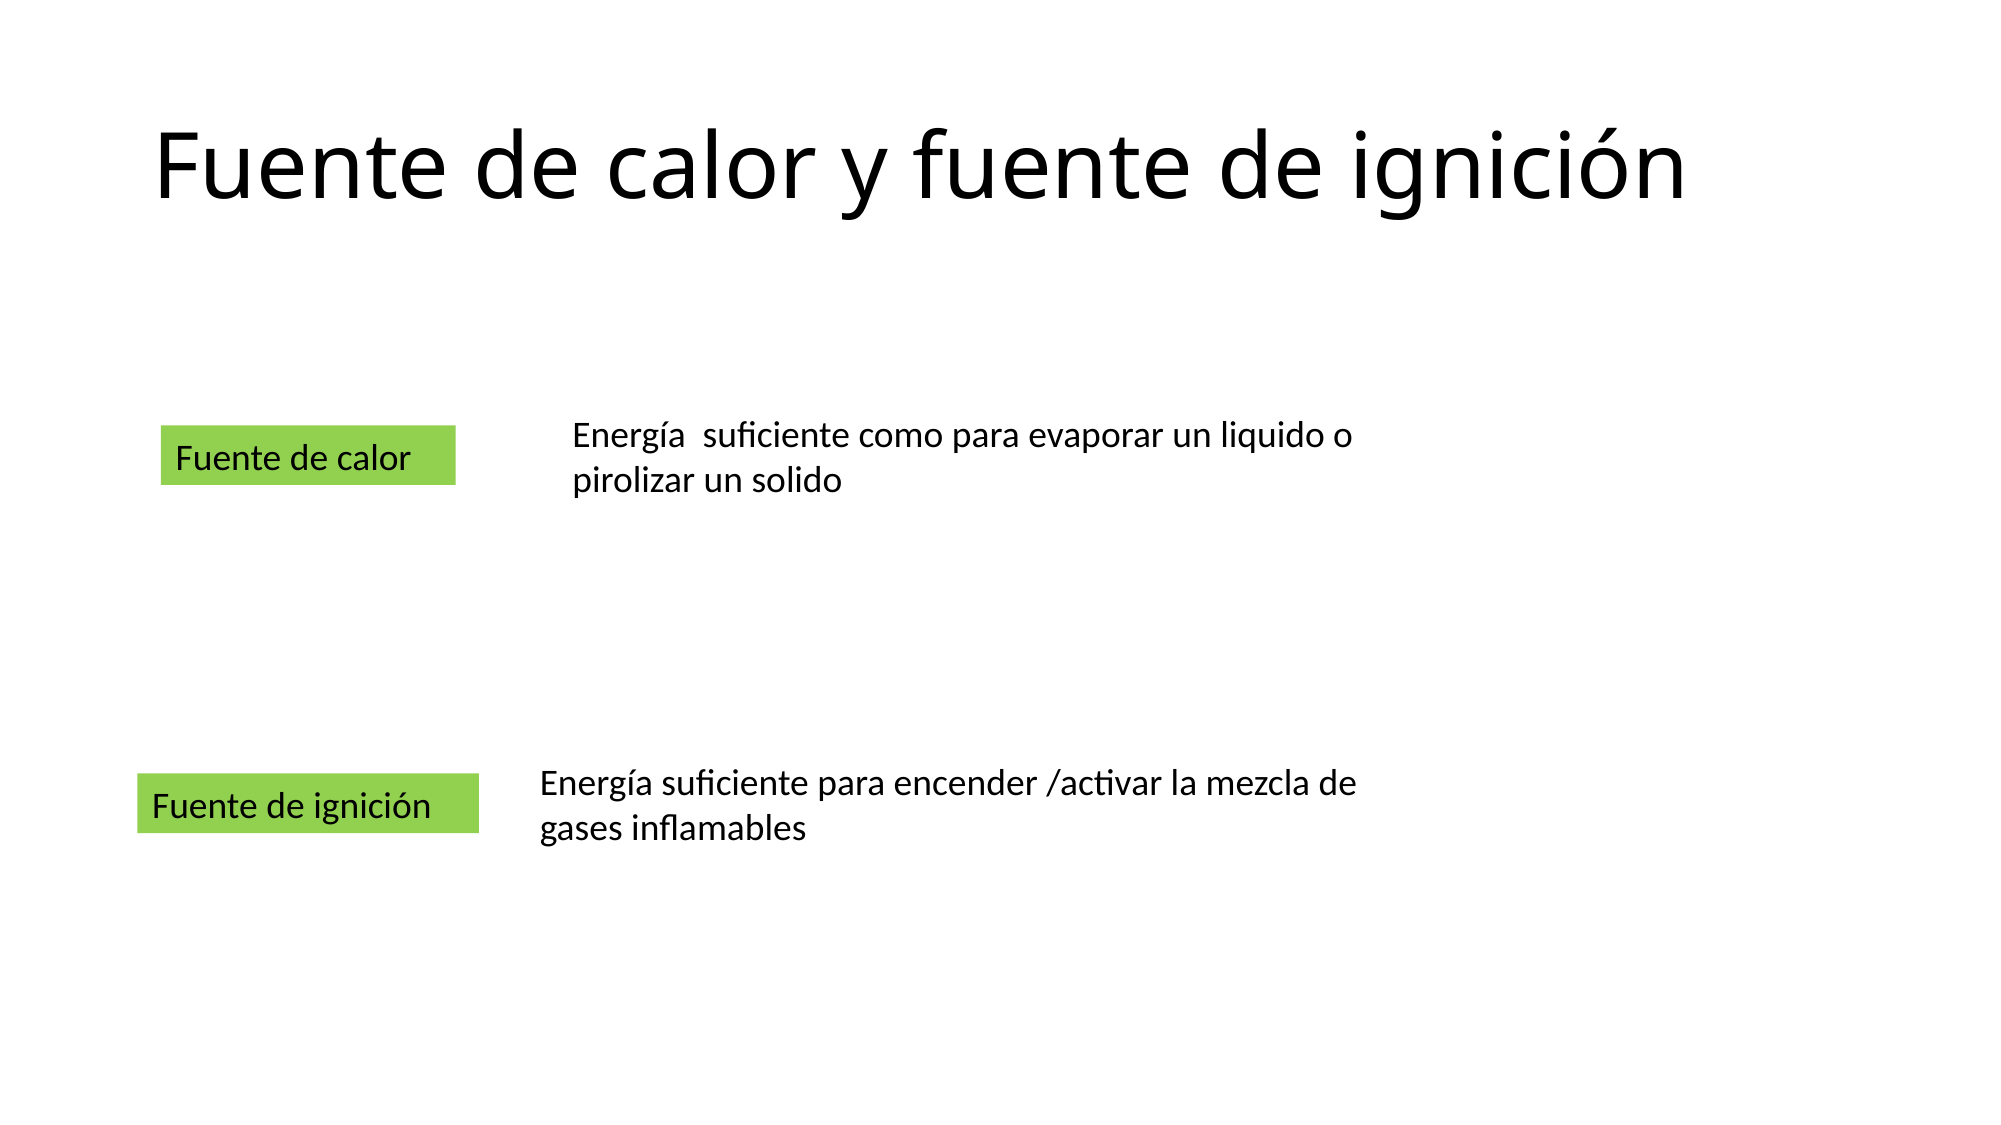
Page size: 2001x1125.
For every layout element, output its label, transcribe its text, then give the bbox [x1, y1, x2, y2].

text_box Fuente de calor [160, 425, 456, 485]
text_box Energía suficiente como para evaporar un liquido o pirolizar un solido [557, 402, 1411, 508]
text_box Energía suficiente para encender /activar la mezcla de gases inflamables [524, 750, 1444, 856]
text_box Fuente de ignición [137, 773, 479, 834]
title Fuente de calor y fuente de ignición [137, 59, 1863, 278]
